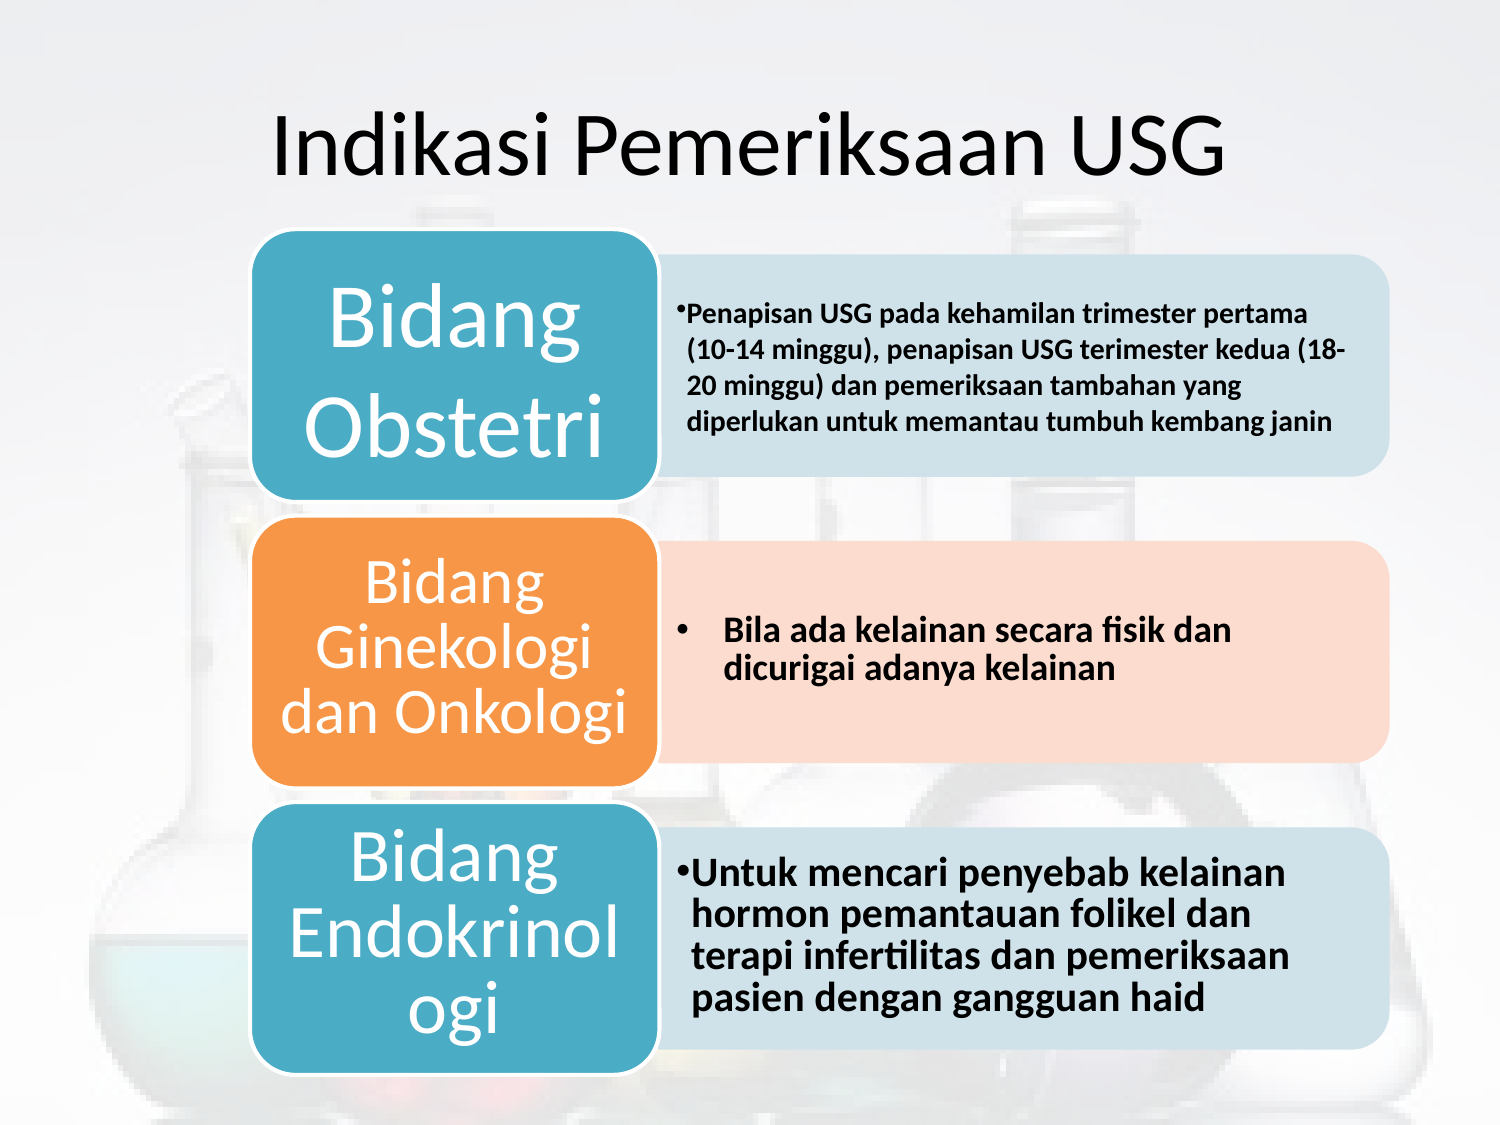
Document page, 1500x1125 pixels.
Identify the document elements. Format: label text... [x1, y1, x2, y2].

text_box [249, 228, 1388, 1076]
title Indikasi Pemeriksaan USG [75, 45, 1425, 233]
